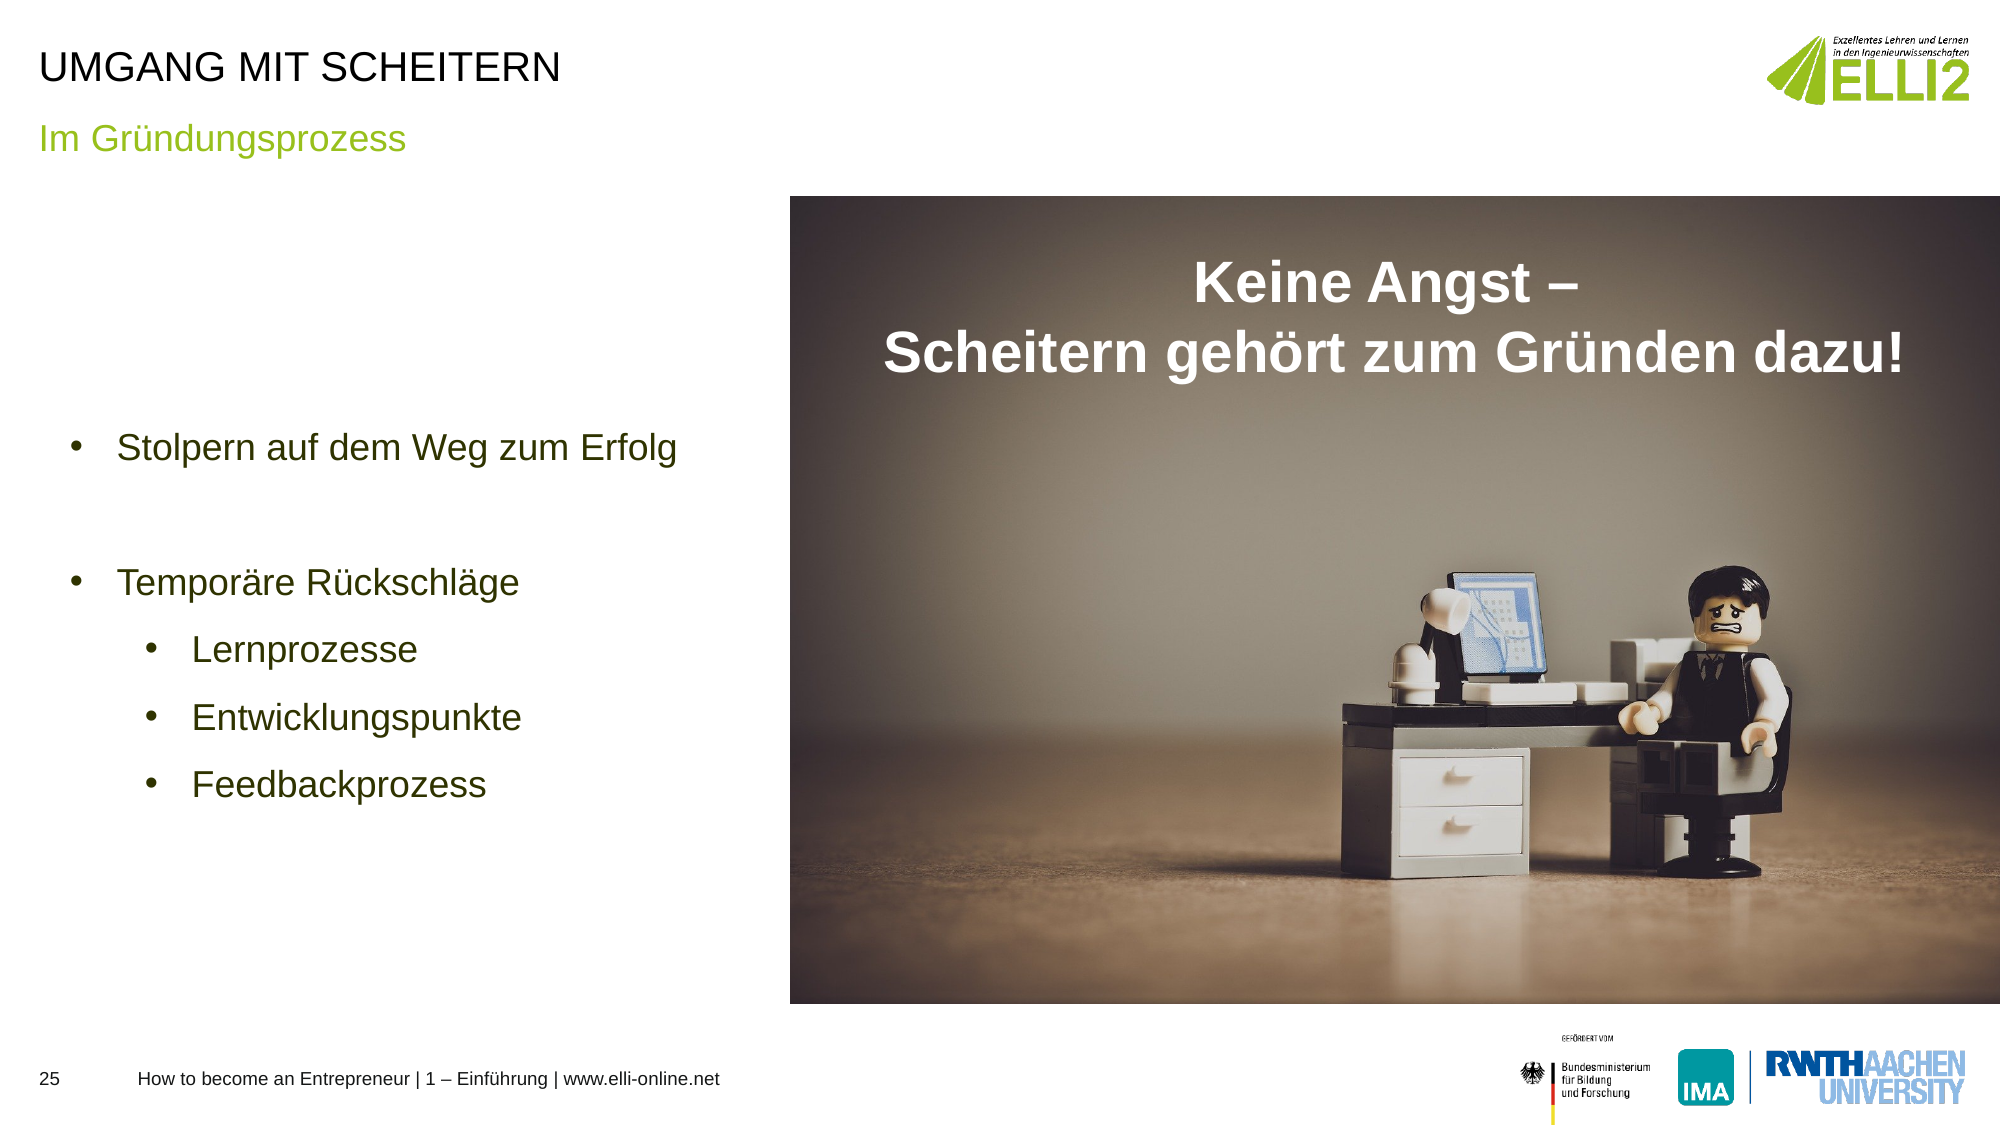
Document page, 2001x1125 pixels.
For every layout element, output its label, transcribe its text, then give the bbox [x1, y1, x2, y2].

picture [1668, 1024, 1981, 1125]
text_box Stolpern auf dem Weg zum Erfolg Temporäre Rückschläge Lernprozesse Entwicklungspunkte Feedbackprozess [55, 392, 790, 725]
picture [790, 196, 2000, 1004]
picture [1767, 36, 1969, 101]
title Umgang mit Scheitern [23, 32, 1430, 92]
list Im Gründungsprozess [23, 101, 1977, 161]
